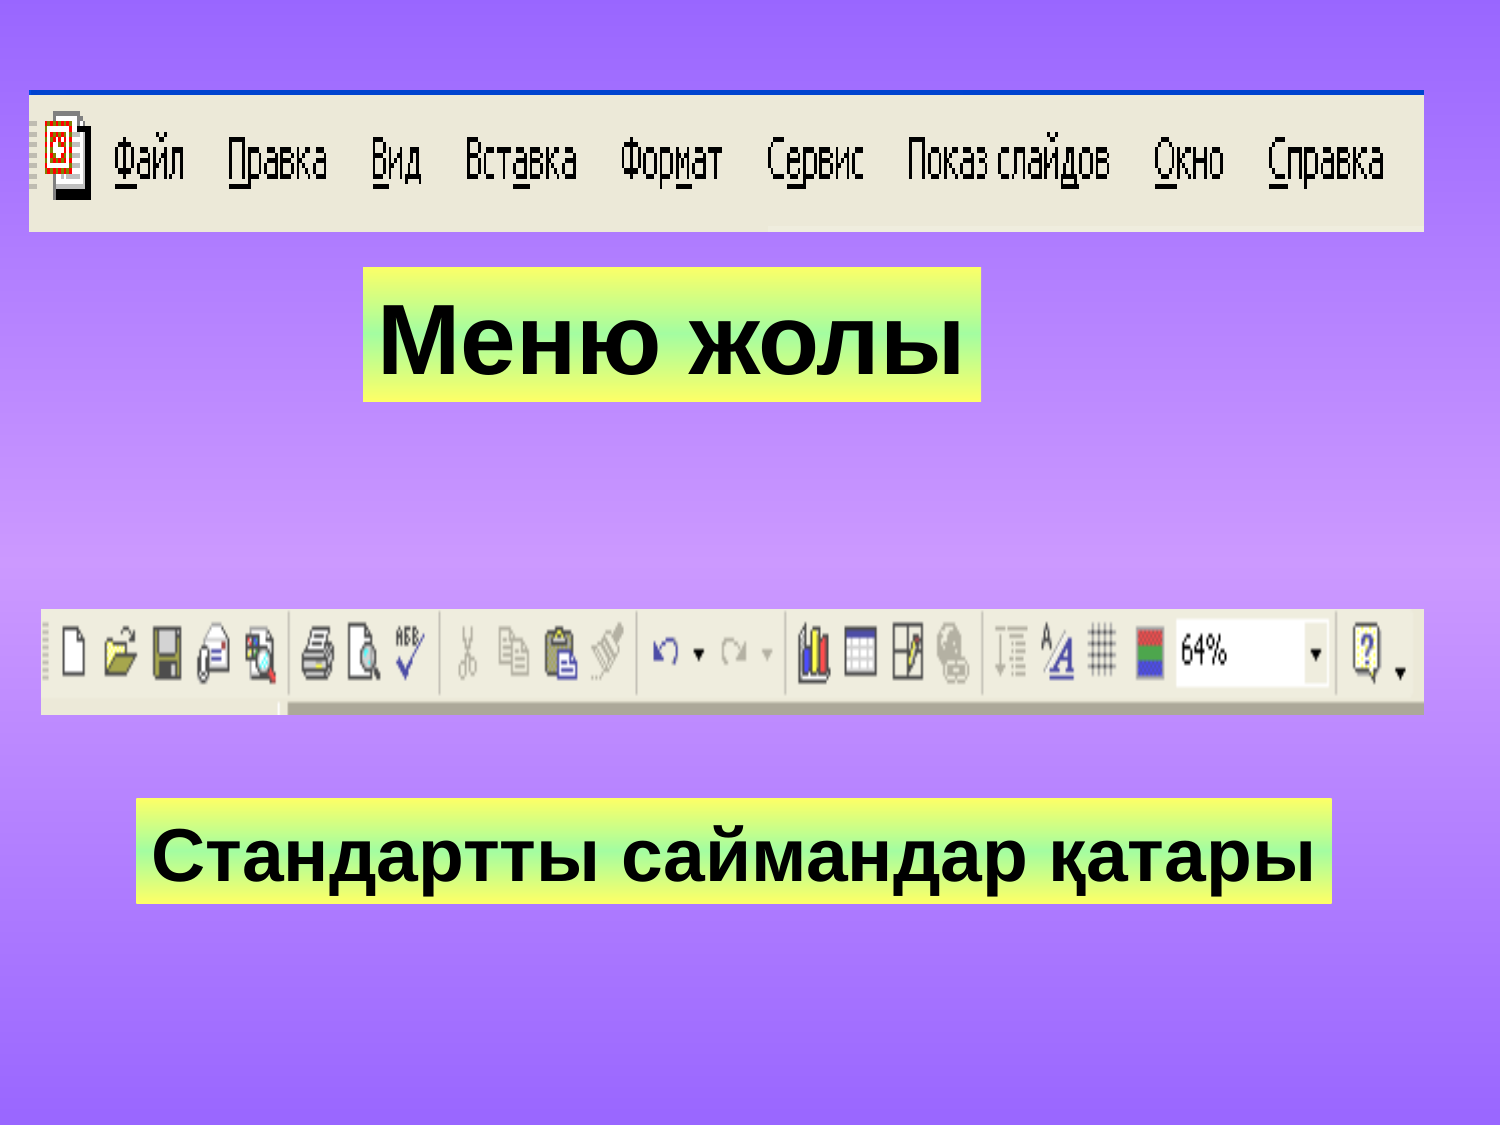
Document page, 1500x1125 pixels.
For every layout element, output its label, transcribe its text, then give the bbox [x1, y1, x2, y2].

text_box Меню жолы [363, 267, 982, 402]
text_box Стандартты саймандар қатары [136, 798, 1332, 904]
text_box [40, 609, 1424, 715]
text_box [29, 89, 1424, 232]
